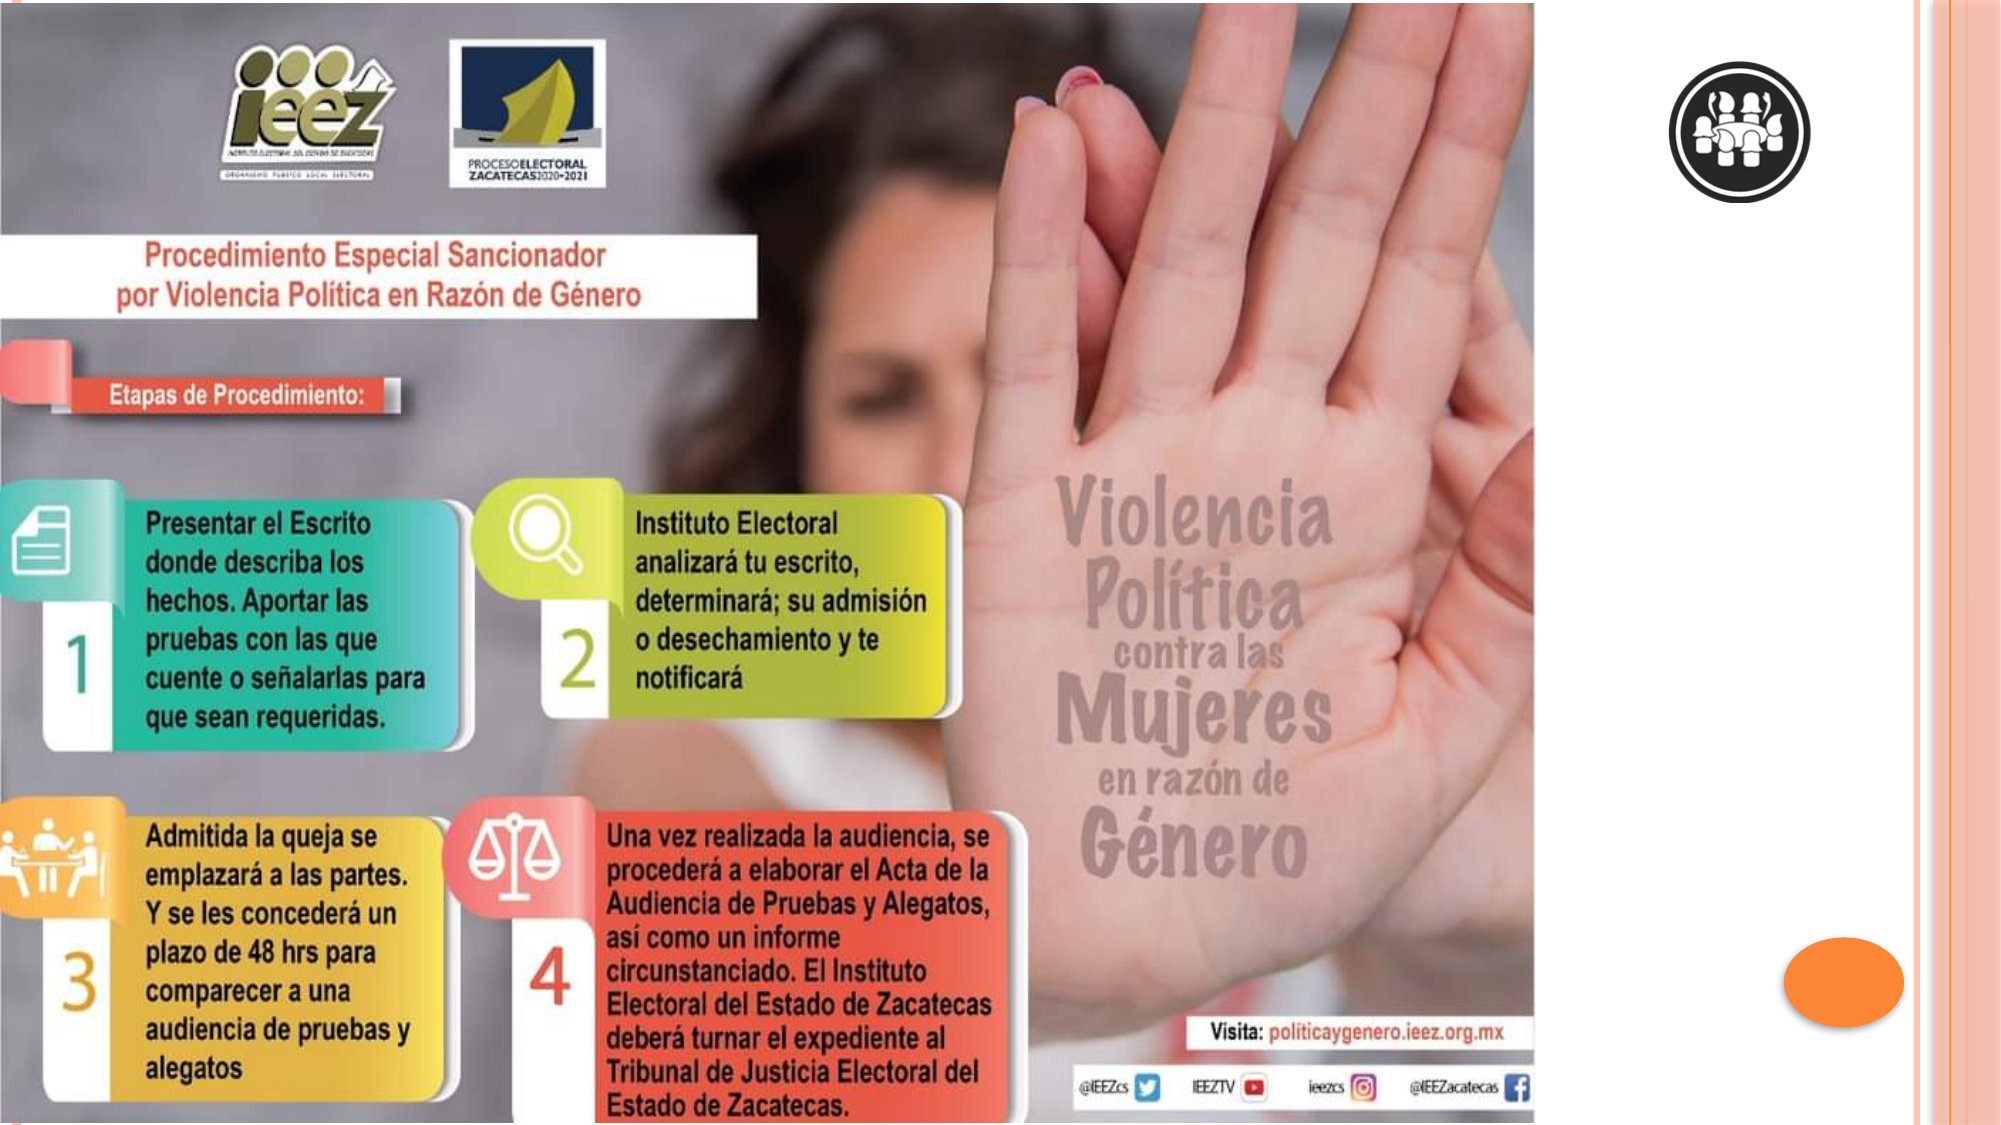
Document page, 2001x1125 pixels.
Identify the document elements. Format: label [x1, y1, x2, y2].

picture [1660, 57, 1827, 204]
list [0, 2, 1536, 1124]
